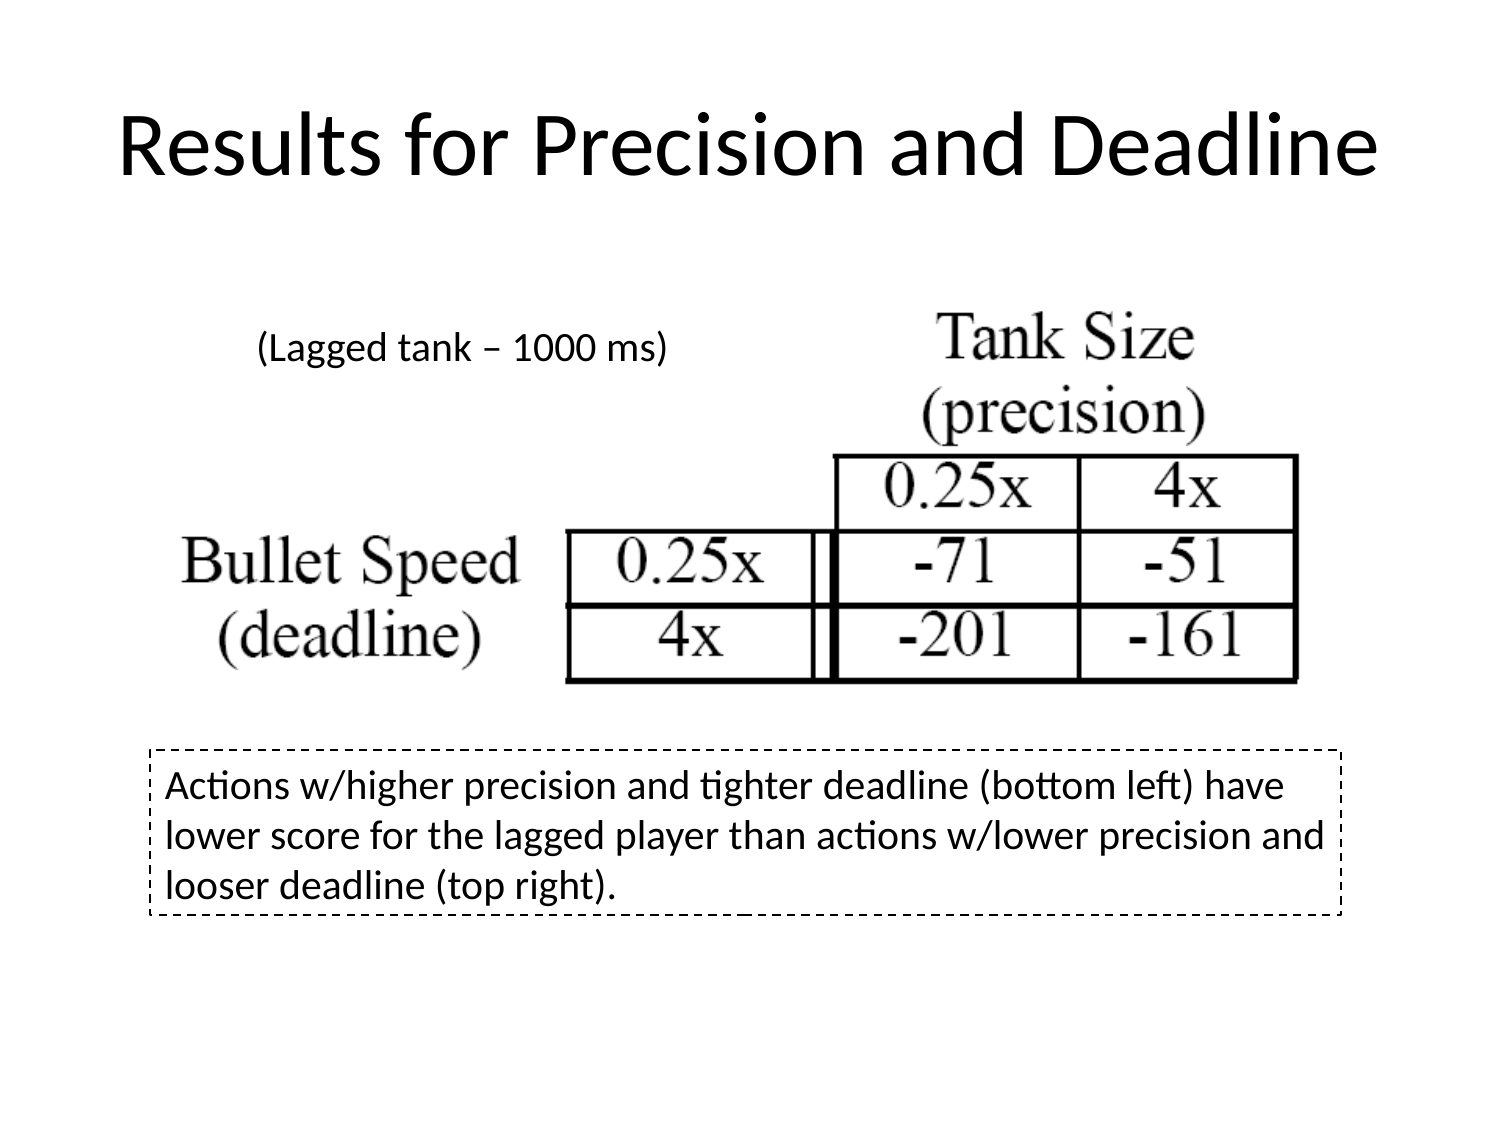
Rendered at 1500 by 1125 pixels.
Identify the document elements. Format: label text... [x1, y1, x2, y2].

title Results for Precision and Deadline [75, 45, 1425, 233]
text_box Actions w/higher precision and tighter deadline (bottom left) have lower score for the lagged player than actions w/lower precision and looser deadline (top right). [149, 750, 1342, 915]
picture [162, 299, 1307, 712]
